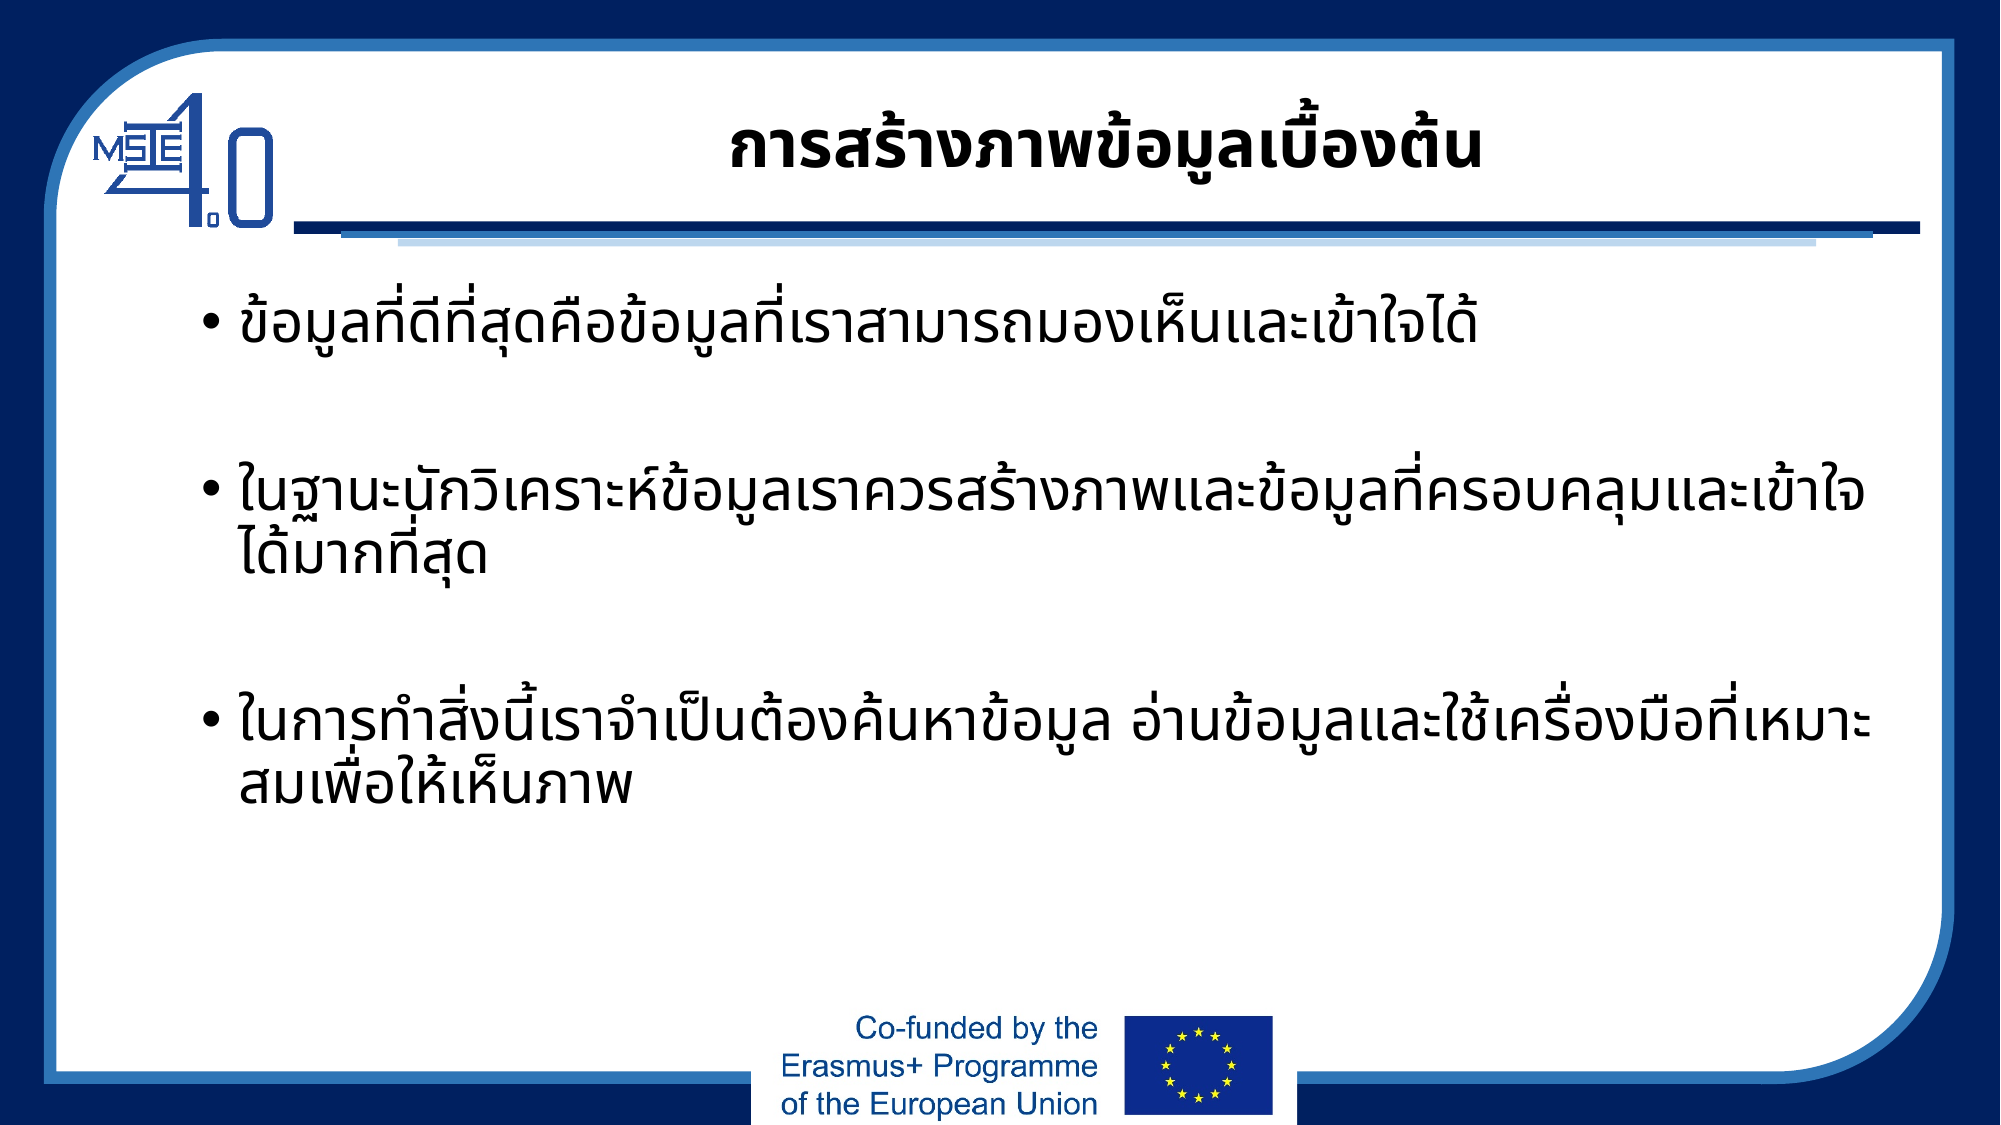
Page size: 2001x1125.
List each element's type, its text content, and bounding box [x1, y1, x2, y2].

list ข้อมูลที่ดีที่สุดคือข้อมูลที่เราสามารถมองเห็นและเข้าใจได้ ในฐานะนักวิเคราะห์ข้อมูลเราควรสร้างภาพและข้อมูลที่ครอบคลุมและเข้าใจได้มากที่สุด ในการทำสิ่งนี้เราจำเป็นต้องค้นหาข้อมูล อ่านข้อมูลและใช้เครื่องมือที่เหมาะสมเพื่อให้เห็นภาพ [186, 285, 1888, 992]
picture [751, 1003, 1298, 1125]
title การสร้างภาพข้อมูลเบื้องต้น [294, 73, 1921, 220]
